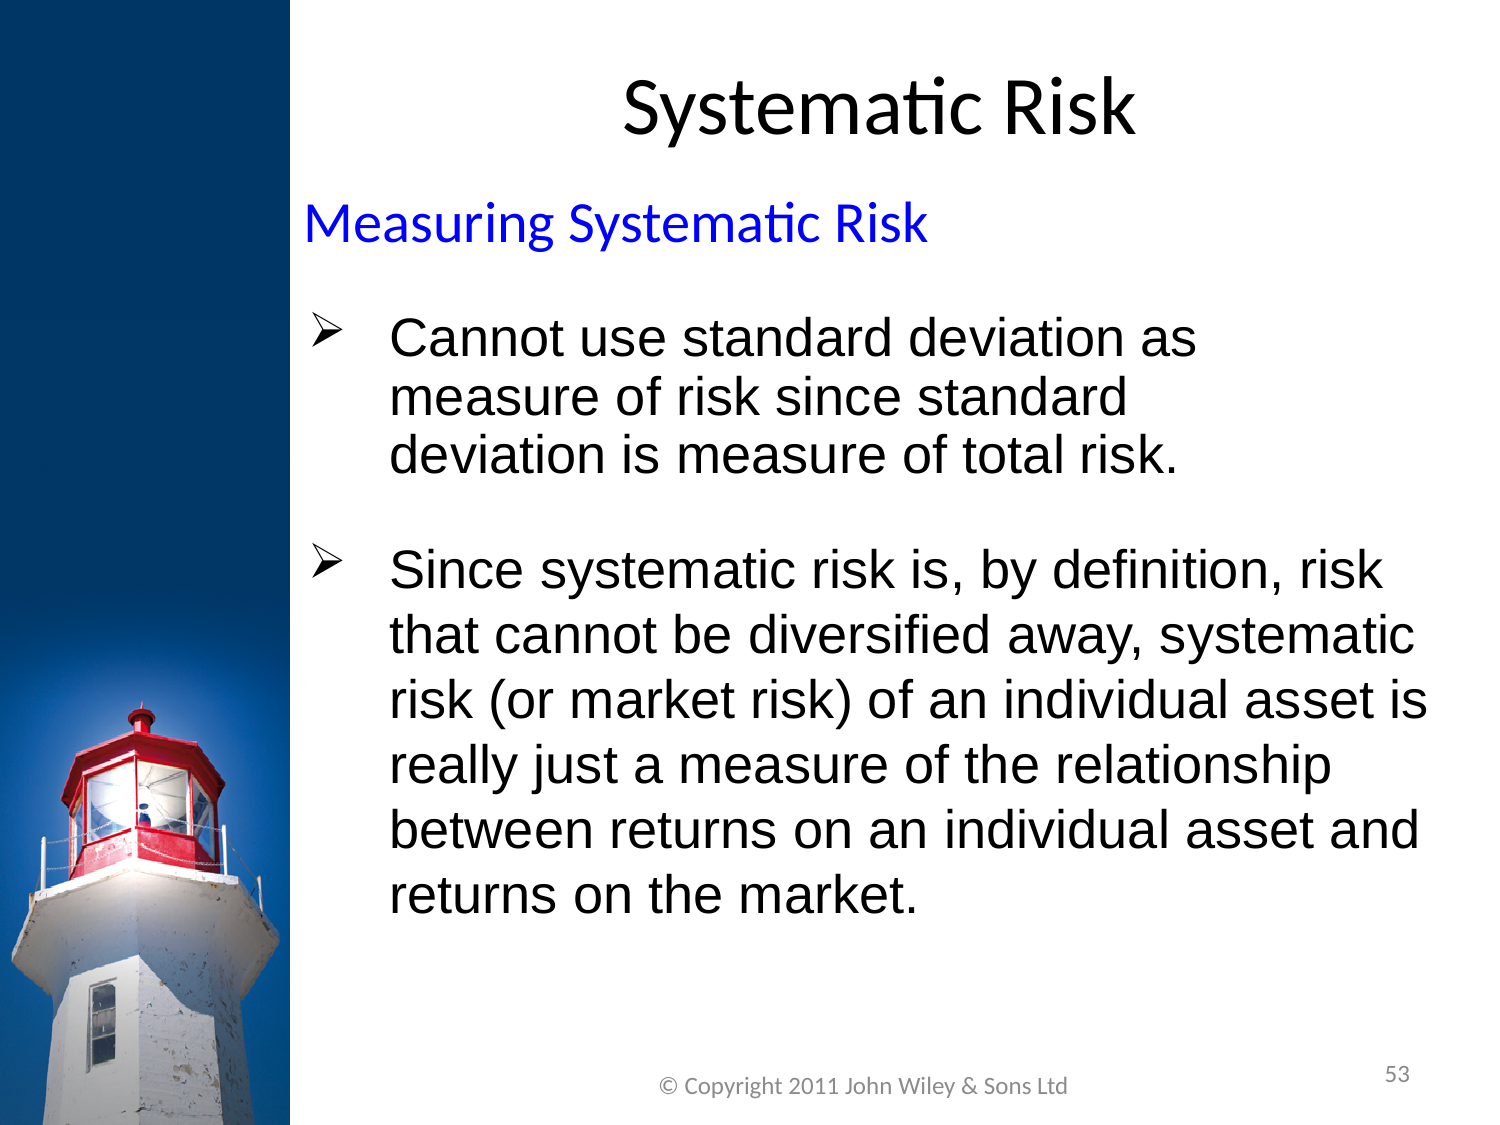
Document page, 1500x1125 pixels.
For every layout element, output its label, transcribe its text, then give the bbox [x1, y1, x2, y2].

picture [0, 1, 290, 1125]
slide_number 53 [1074, 1042, 1425, 1103]
text_box Since systematic risk is, by definition, risk that cannot be diversified away, systematic risk (or market risk) of an individual asset is really just a measure of the relationship between returns on an individual asset and returns on the market. [218, 527, 1496, 940]
title Systematic Risk [300, 6, 1460, 184]
list Cannot use standard deviation as measure of risk since standard deviation is measure of total risk. [218, 302, 1377, 503]
text_box Measuring Systematic Risk [289, 184, 1500, 247]
